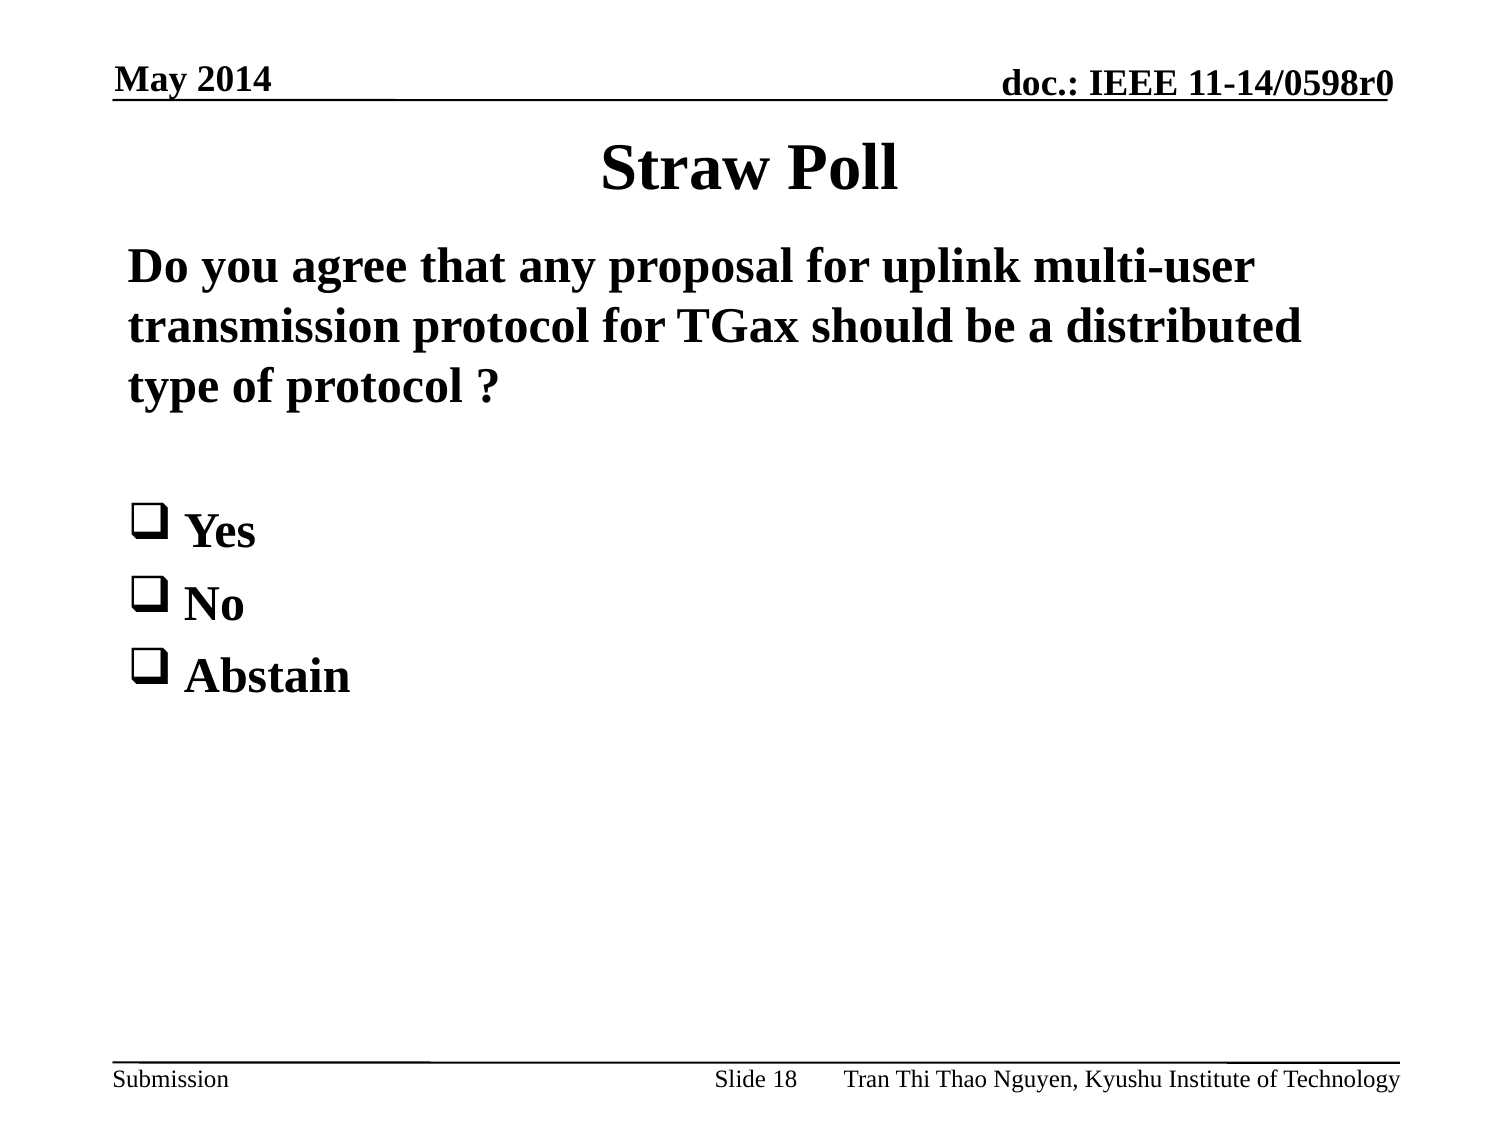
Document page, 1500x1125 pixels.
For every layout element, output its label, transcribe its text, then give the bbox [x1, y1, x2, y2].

list Do you agree that any proposal for uplink multi-user transmission protocol for TGax should be a distributed type of protocol ? Yes No Abstain [112, 224, 1388, 1000]
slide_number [114, 54, 423, 100]
slide_number Slide 18 [712, 1061, 800, 1123]
footer Tran Thi Thao Nguyen, Kyushu Institute of Technology [812, 1061, 1402, 1101]
title Straw Poll [112, 112, 1388, 213]
